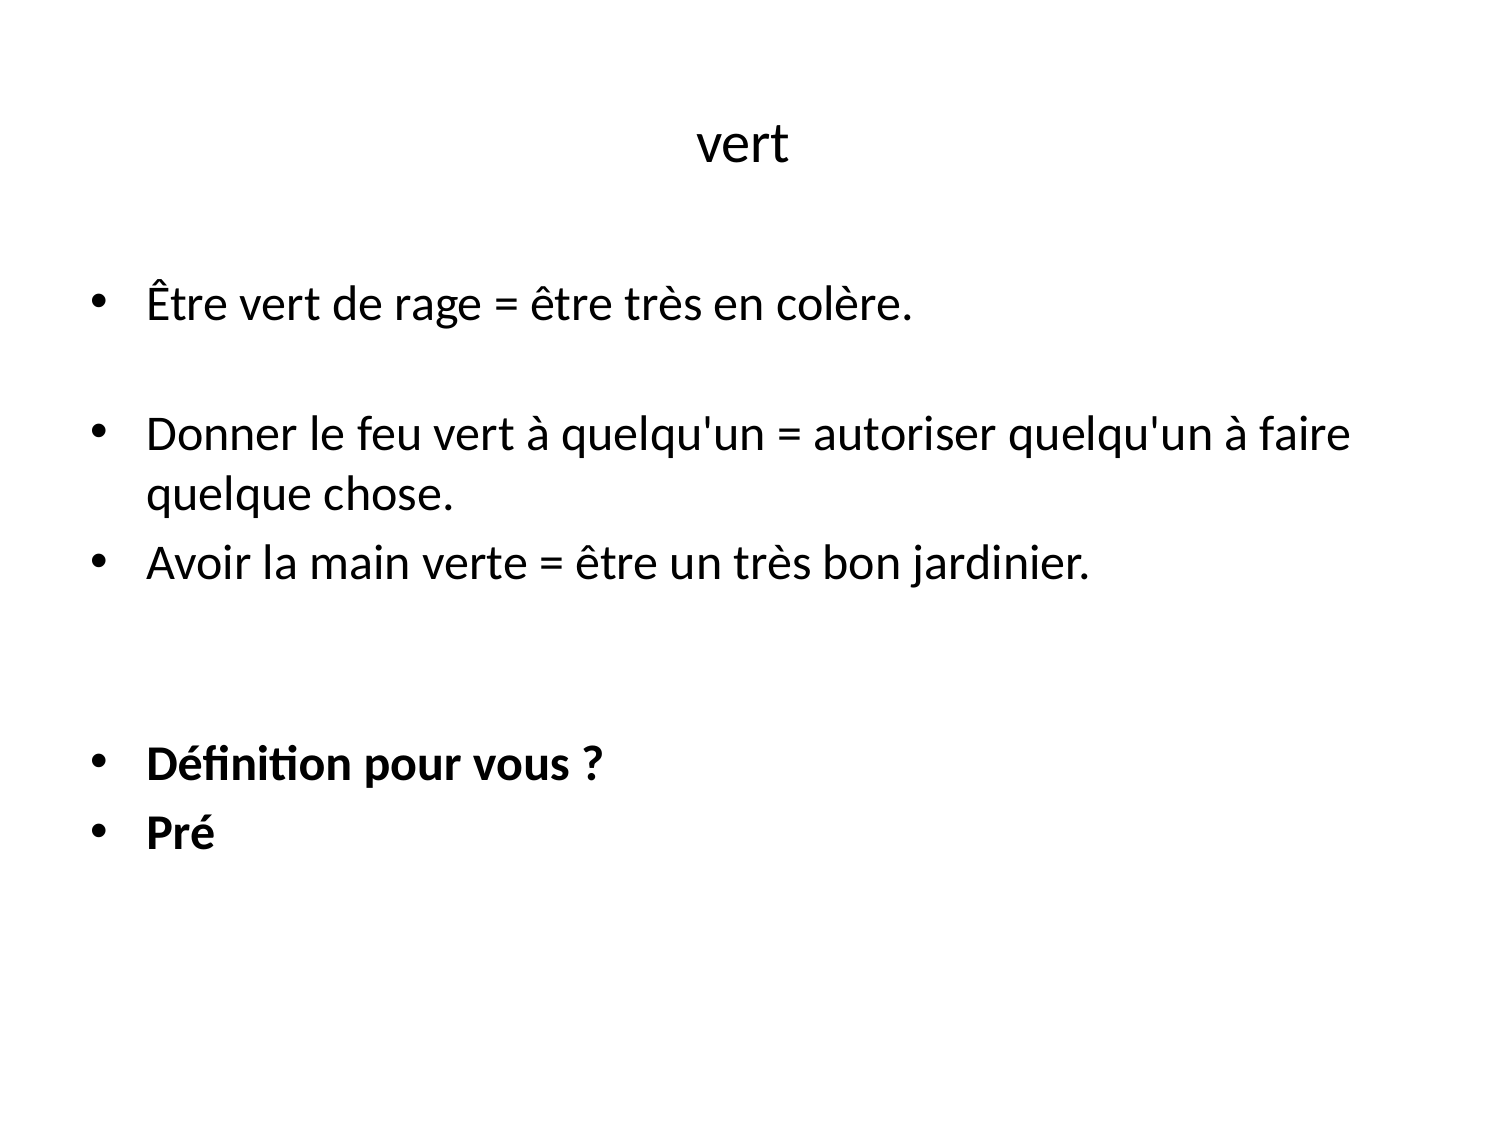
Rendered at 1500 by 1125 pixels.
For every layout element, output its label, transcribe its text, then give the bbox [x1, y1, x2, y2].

title vert [75, 45, 1425, 233]
list Être vert de rage = être très en colère. Donner le feu vert à quelqu'un = autoriser quelqu'un à faire quelque chose. Avoir la main verte = être un très bon jardinier. Définition pour vous ? Pré [75, 262, 1425, 1005]
